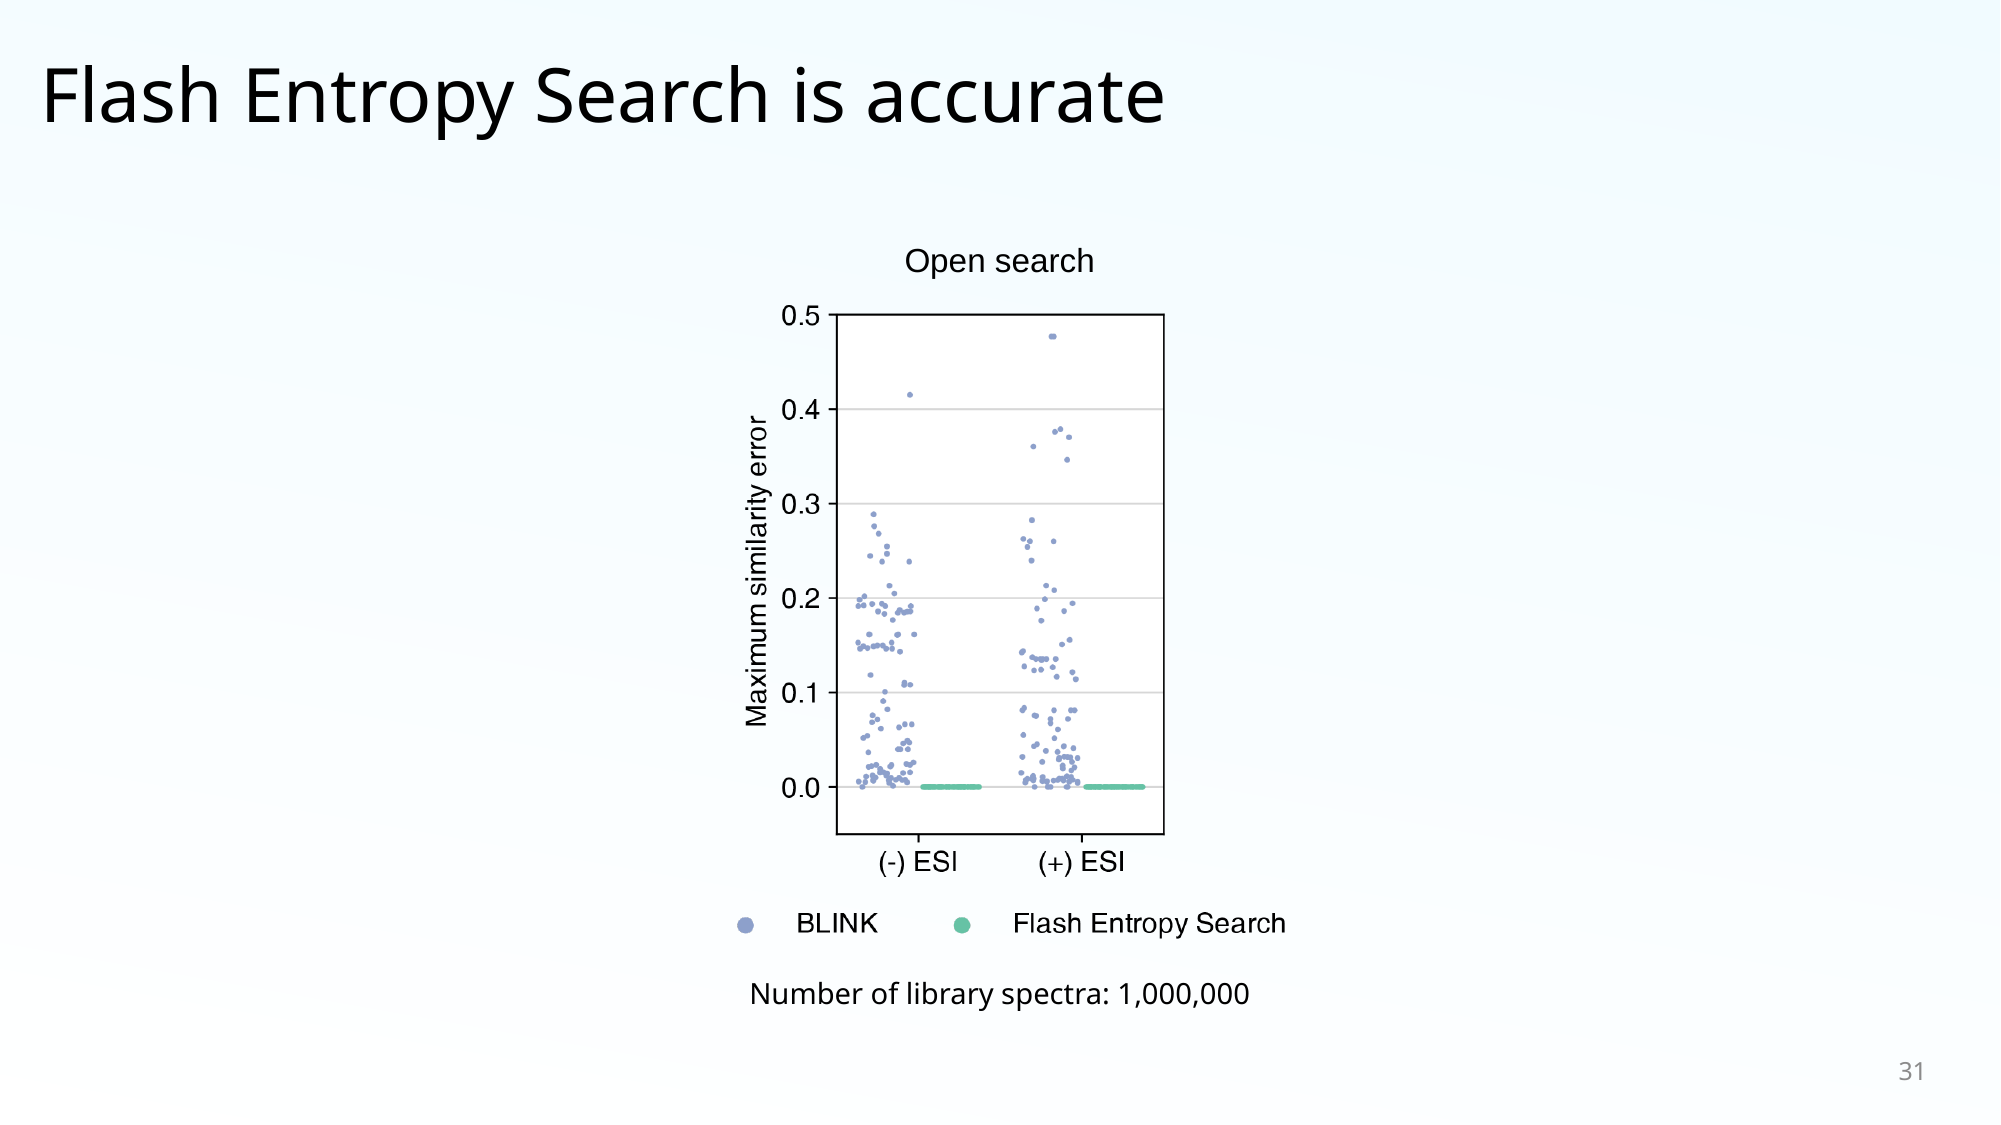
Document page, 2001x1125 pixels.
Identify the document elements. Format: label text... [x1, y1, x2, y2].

title Flash Entropy Search is accurate [25, 39, 1986, 158]
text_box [689, 232, 1311, 1019]
slide_number 31 [1866, 1042, 1942, 1103]
